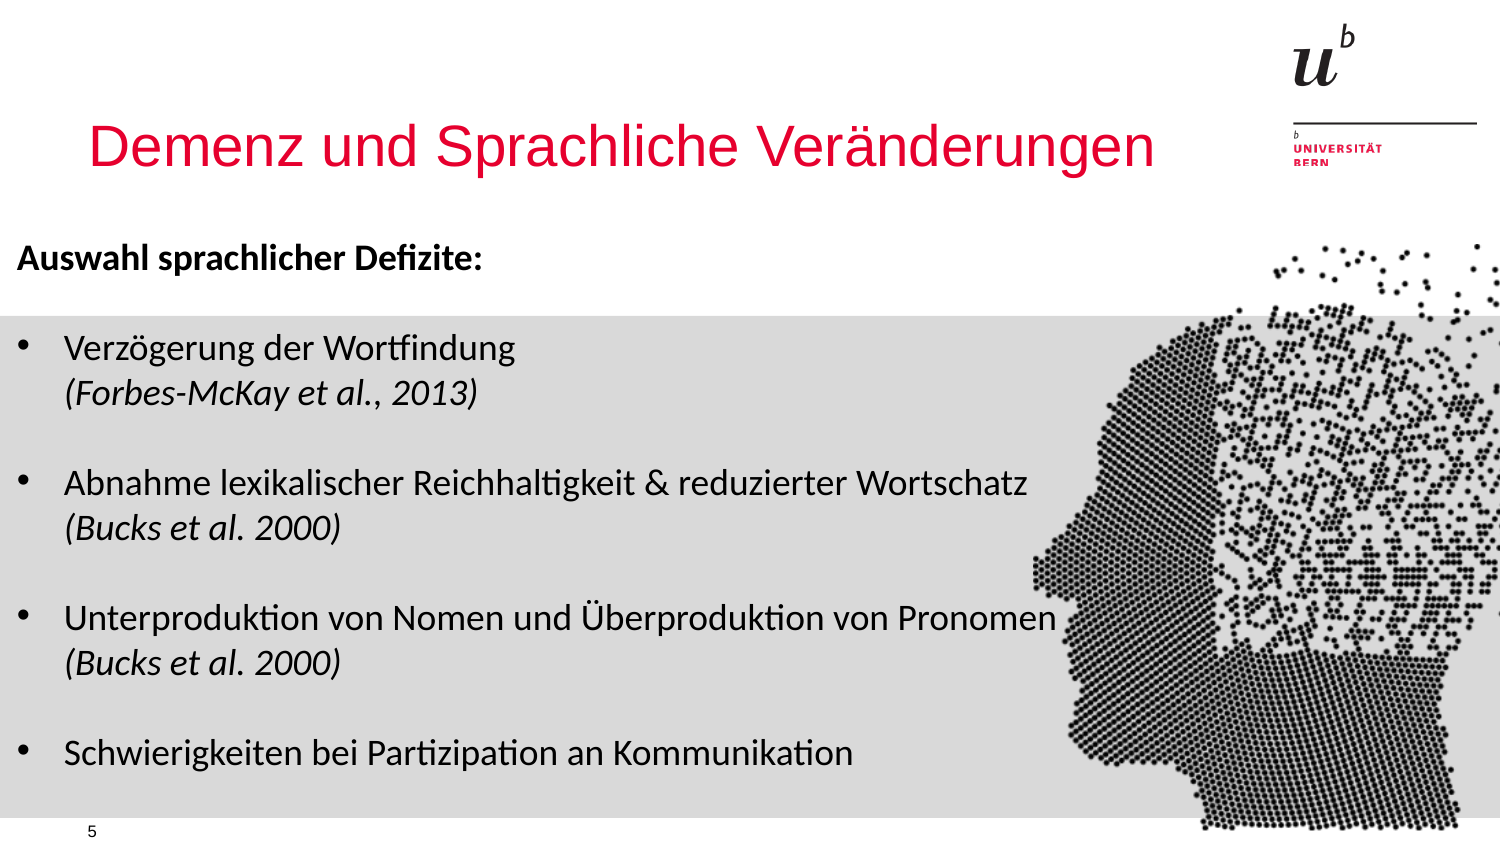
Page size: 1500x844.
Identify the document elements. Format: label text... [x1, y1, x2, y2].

title Demenz und Sprachliche Veränderungen [88, 111, 1241, 179]
text_box Auswahl sprachlicher Defizite: Verzögerung der Wortfindung (Forbes-McKay et al., 2013) Abnahme lexikalischer Reichhaltigkeit & reduzierter Wortschatz (Bucks et al. 2000) Unterproduktion von Nomen und Überproduktion von Pronomen (Bucks et al. 2000) Schwierigkeiten bei Partizipation an Kommunikation [2, 180, 1445, 844]
picture [1033, 244, 1500, 832]
